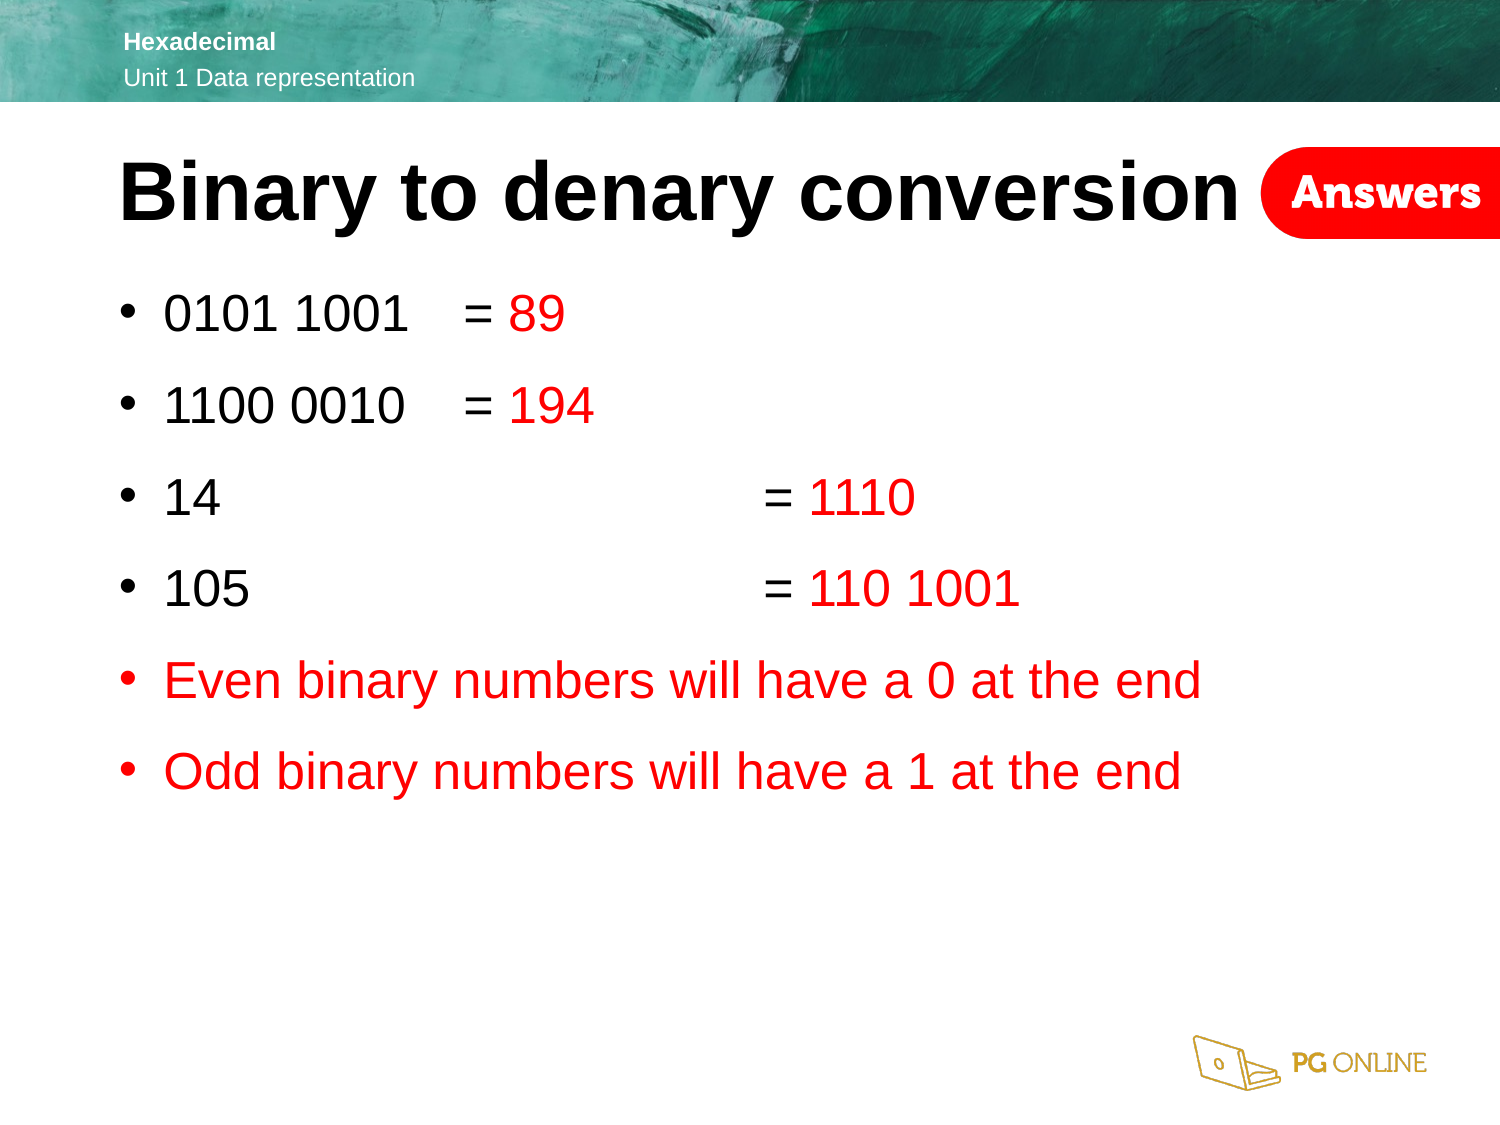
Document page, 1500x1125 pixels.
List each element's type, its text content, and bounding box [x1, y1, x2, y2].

picture [1192, 1035, 1427, 1091]
list Binary to denary conversion [118, 148, 1401, 259]
picture [0, 0, 1500, 102]
list 0101 1001 = 89 1100 0010 = 194 14 = 1110 105 = 110 1001 Even binary numbers will have a 0 at the end Odd binary numbers will have a 1 at the end [118, 279, 1398, 847]
picture [1260, 147, 1500, 239]
